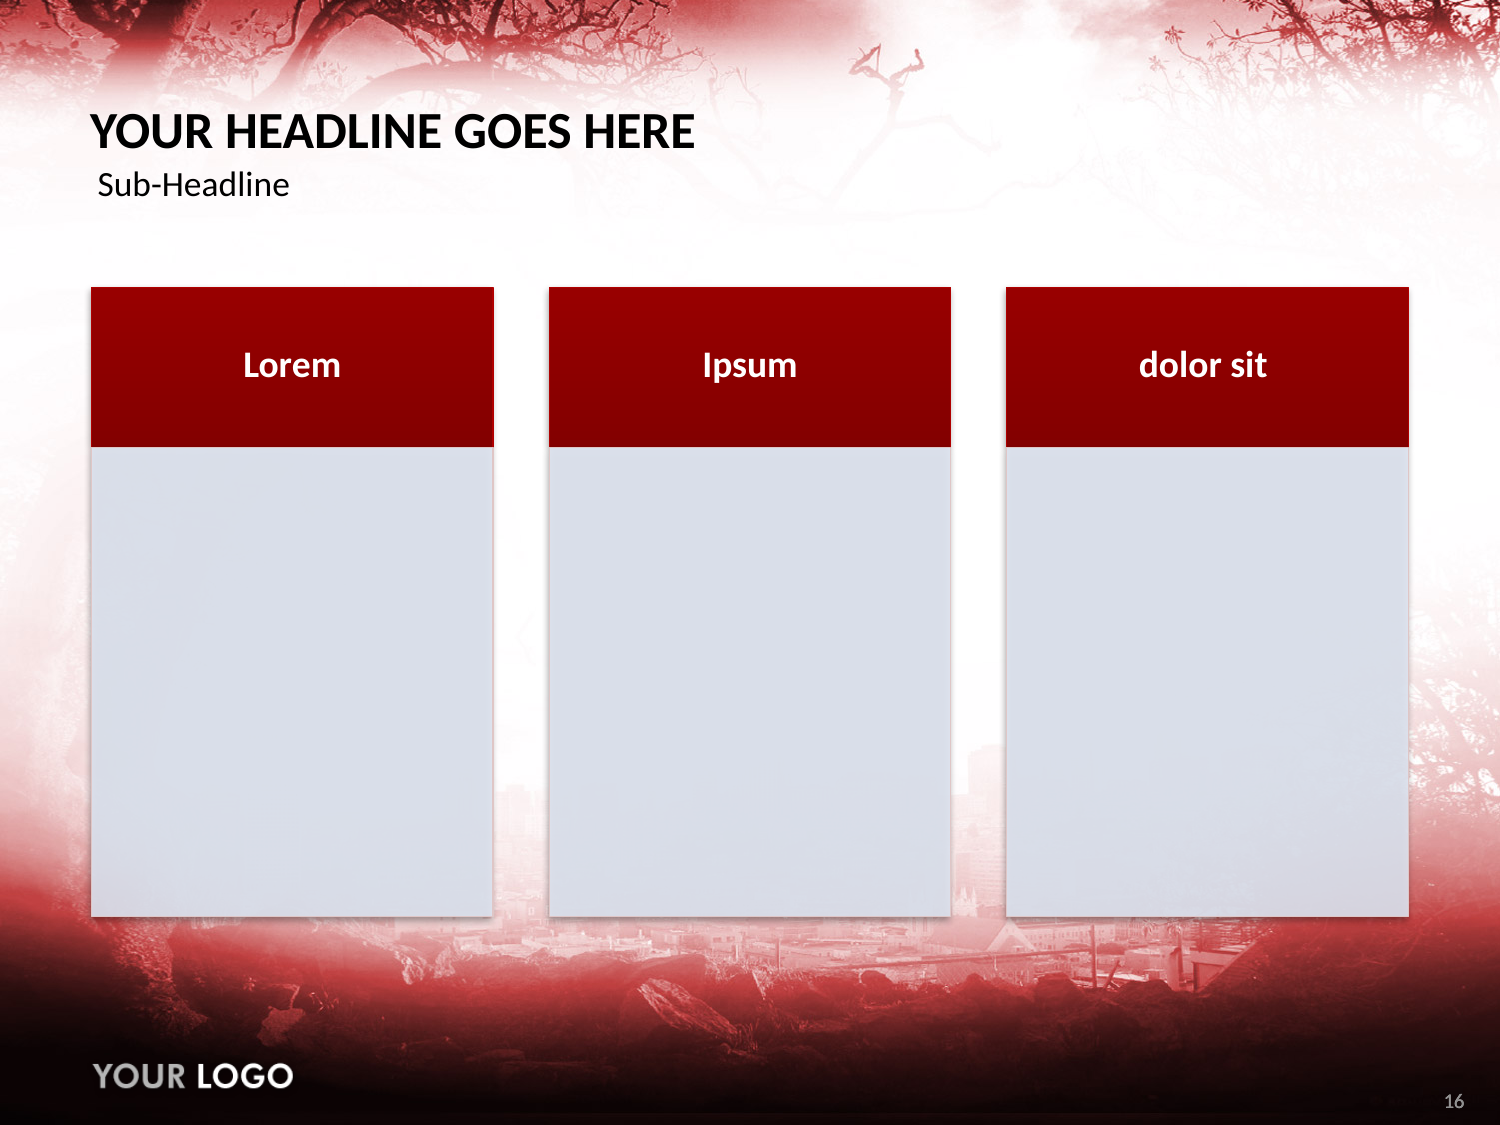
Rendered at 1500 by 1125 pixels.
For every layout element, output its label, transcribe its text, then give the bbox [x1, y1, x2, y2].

text_box Sub-Headline [82, 142, 1433, 223]
slide_number 16 [1408, 1079, 1480, 1125]
picture [0, 0, 1500, 1125]
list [91, 268, 1409, 936]
title YOUR HEADLINE GOES HERE [75, 88, 1409, 171]
